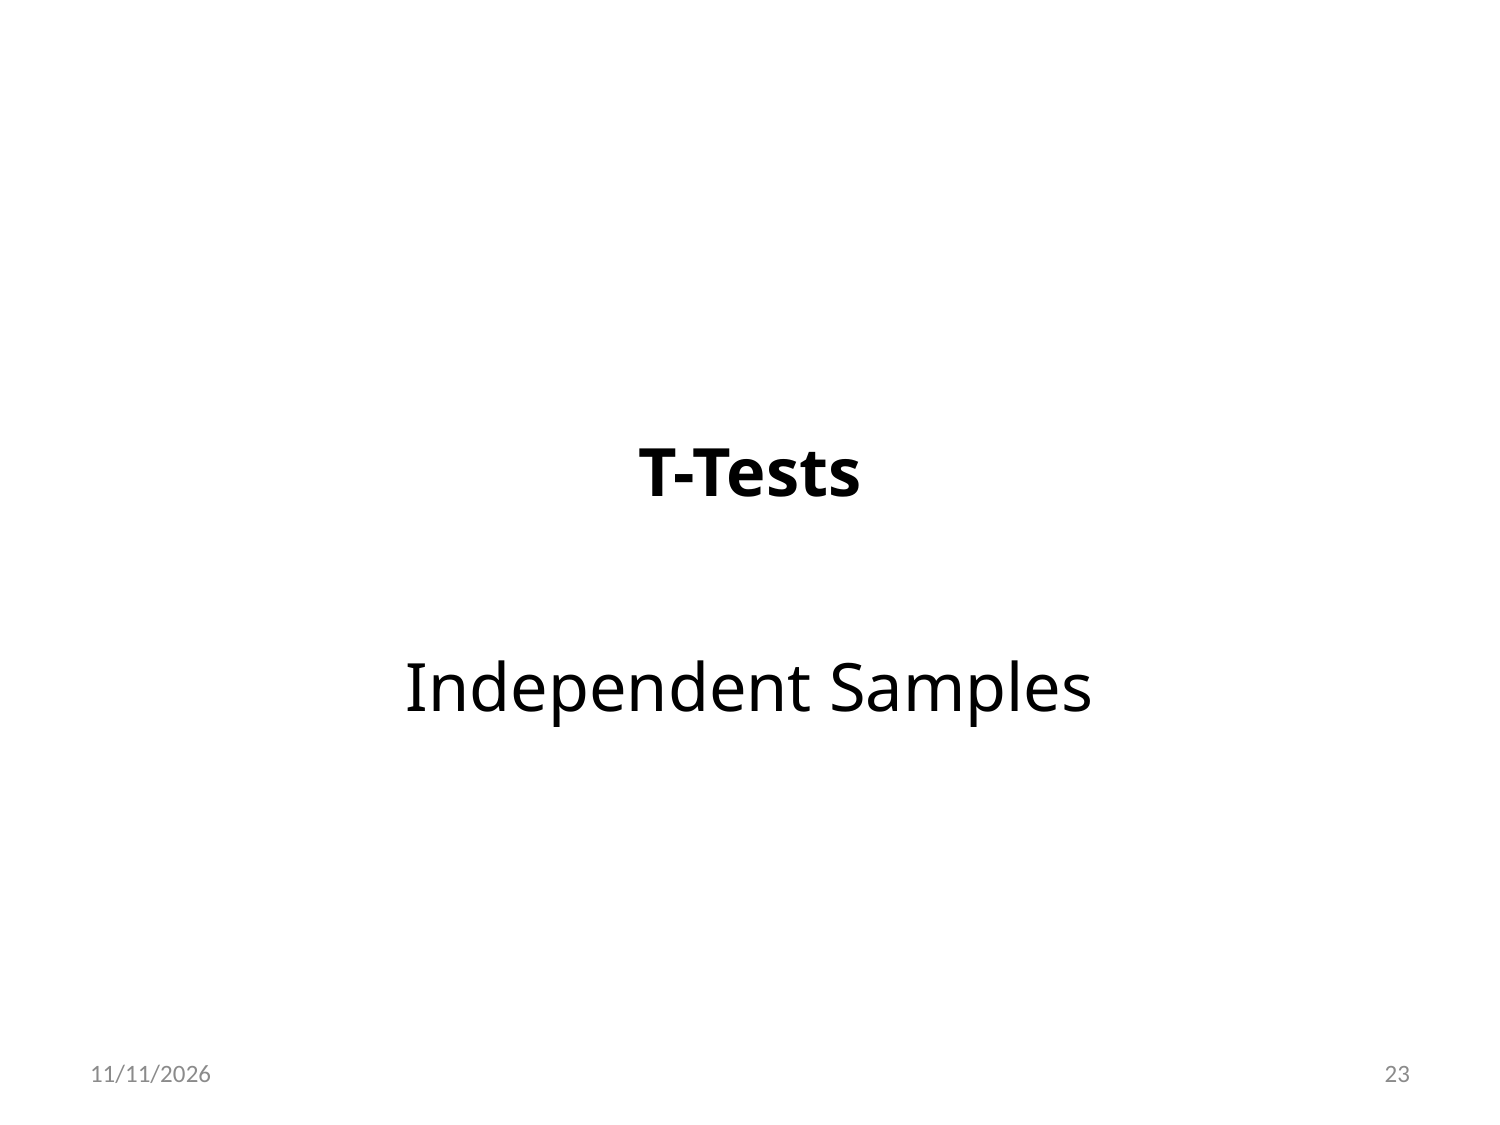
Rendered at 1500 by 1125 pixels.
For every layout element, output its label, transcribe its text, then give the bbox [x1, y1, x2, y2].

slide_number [75, 1042, 425, 1103]
subtitle Independent Samples [225, 637, 1275, 925]
title T-Tests [112, 349, 1388, 591]
slide_number 23 [1074, 1042, 1425, 1103]
